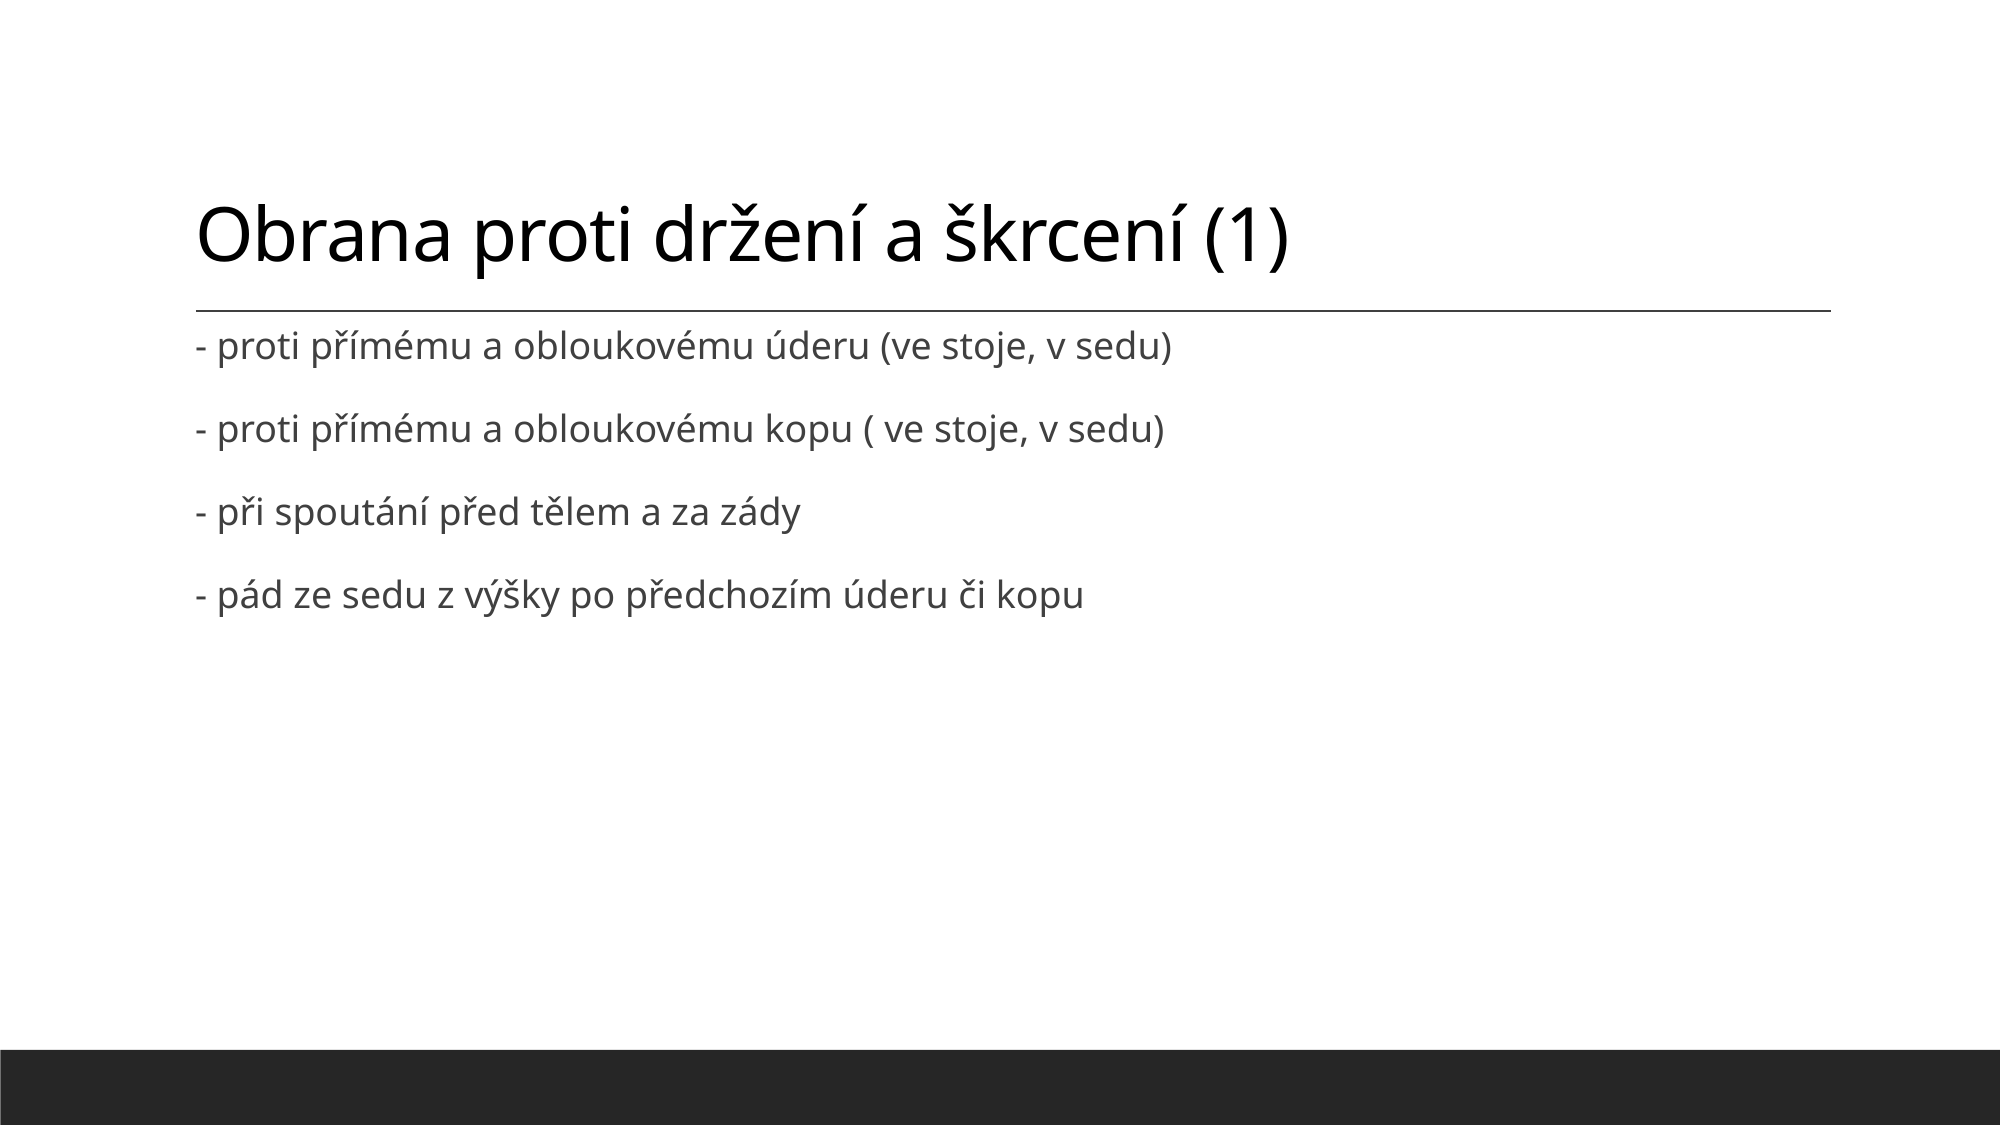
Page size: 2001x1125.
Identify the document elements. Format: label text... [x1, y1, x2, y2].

list - proti přímému a obloukovému úderu (ve stoje, v sedu) - proti přímému a obloukovému kopu ( ve stoje, v sedu) - při spoutání před tělem a za zády - pád ze sedu z výšky po předchozím úderu či kopu [180, 305, 1830, 1061]
title Obrana proti držení a škrcení (1) [180, 47, 1830, 285]
